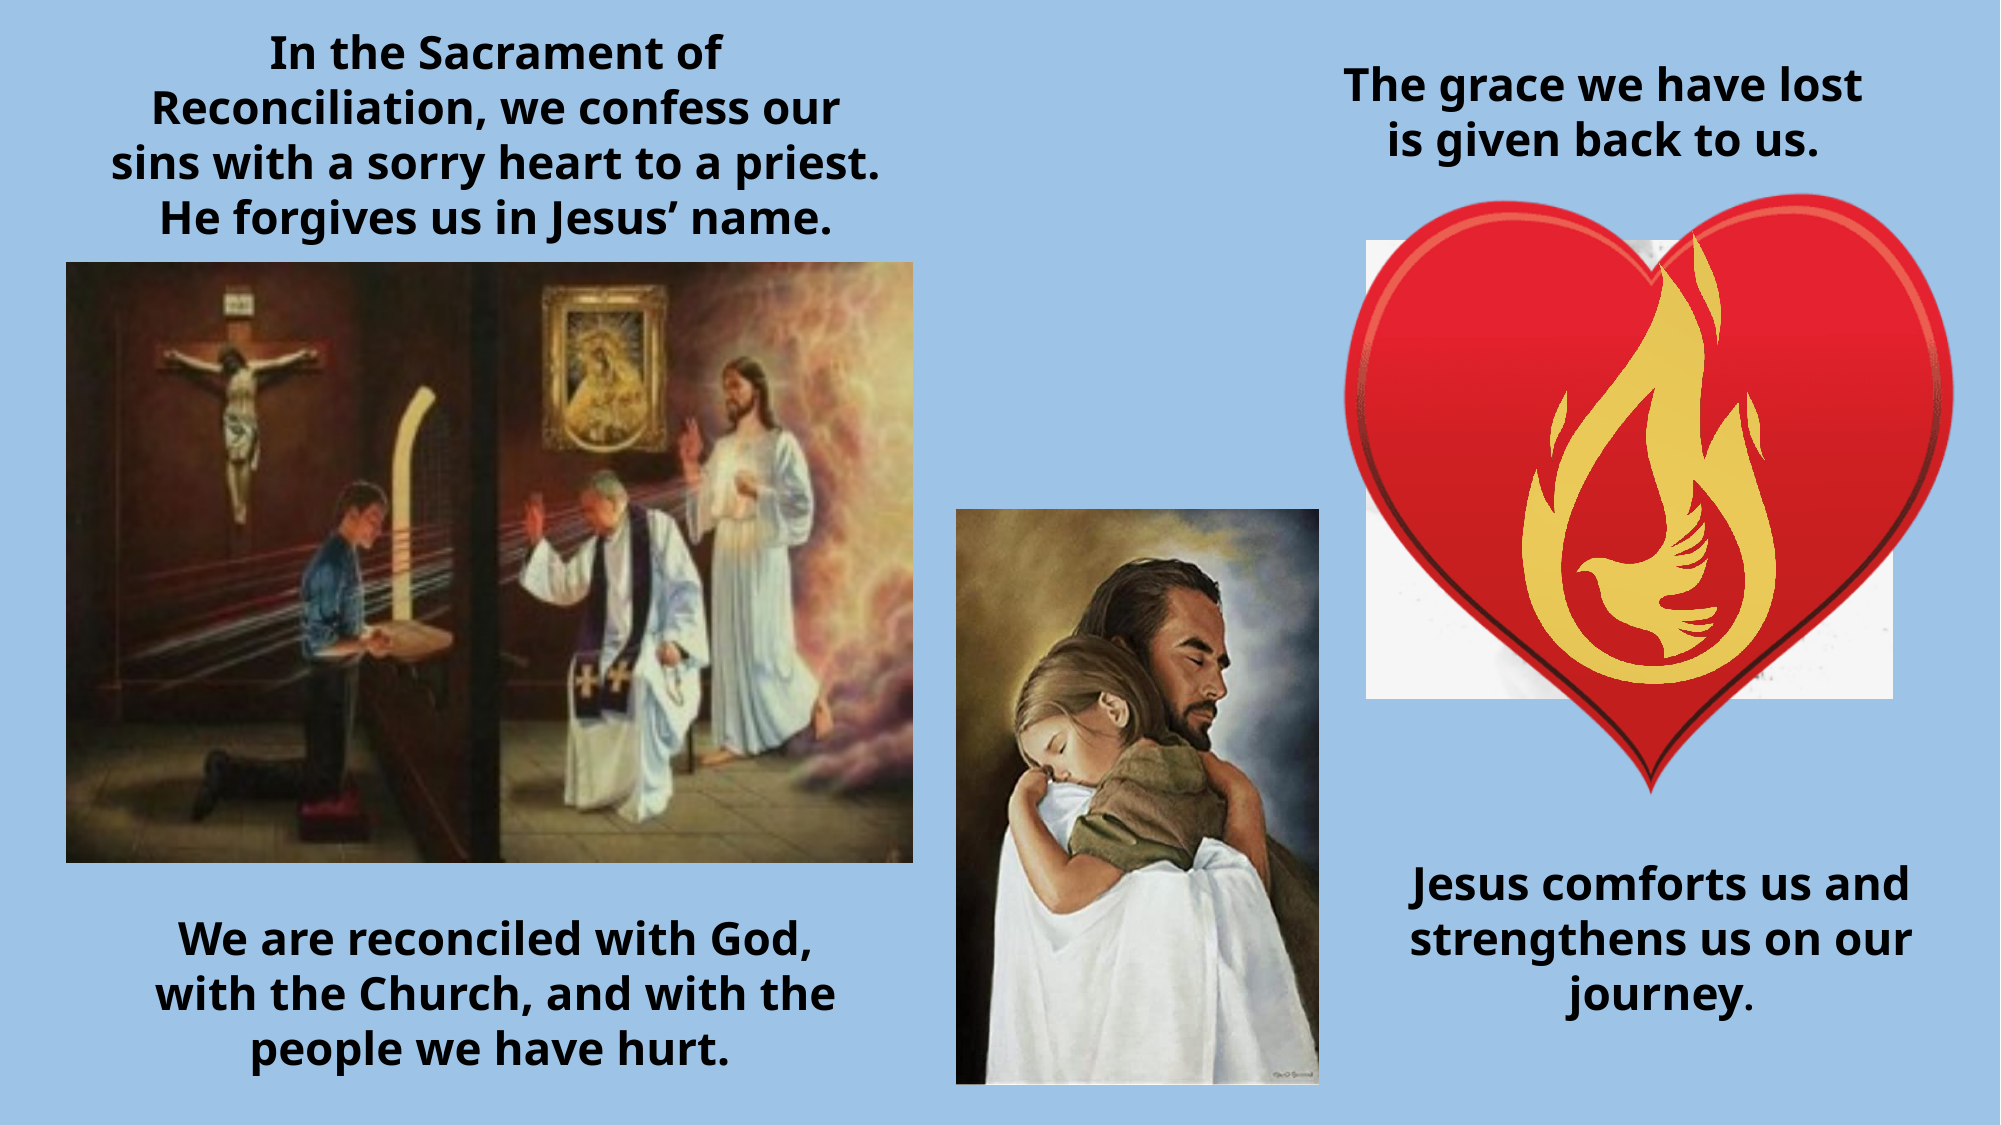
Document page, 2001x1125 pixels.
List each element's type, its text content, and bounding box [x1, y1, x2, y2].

text_box Jesus comforts us and strengthens us on our journey. [1372, 850, 1951, 1027]
text_box We are reconciled with God, with the Church, and with the people we have hurt. [119, 902, 872, 1083]
text_box In the Sacrament of Reconciliation, we confess our sins with a sorry heart to a priest. He forgives us in Jesus’ name. [89, 16, 903, 251]
picture [66, 262, 913, 863]
picture [956, 139, 1981, 1085]
text_box The grace we have lost is given back to us. [1314, 47, 1893, 173]
